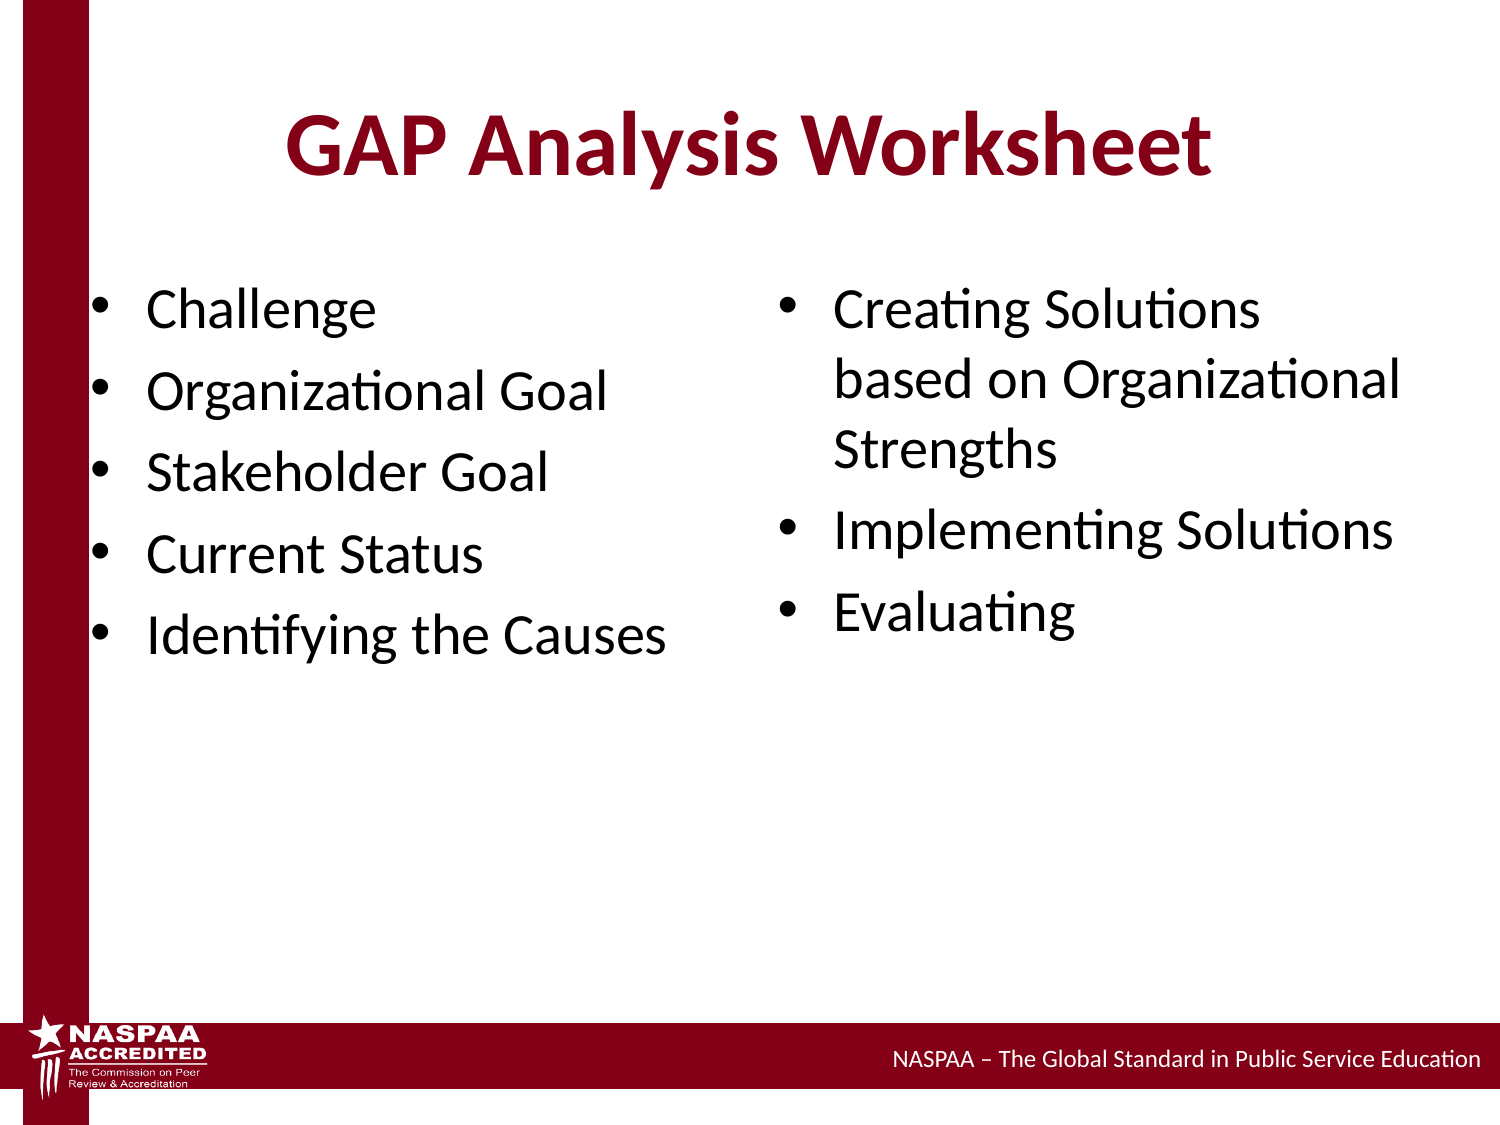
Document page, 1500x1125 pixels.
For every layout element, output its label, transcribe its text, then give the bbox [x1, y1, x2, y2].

list Creating Solutions based on Organizational Strengths Implementing Solutions Evaluating [762, 262, 1425, 1005]
picture [20, 1003, 215, 1110]
slide_number NASPAA – The Global Standard in Public Service Education [835, 1027, 1498, 1088]
title GAP Analysis Worksheet [75, 45, 1425, 233]
list Challenge Organizational Goal Stakeholder Goal Current Status Identifying the Causes [75, 262, 738, 1005]
